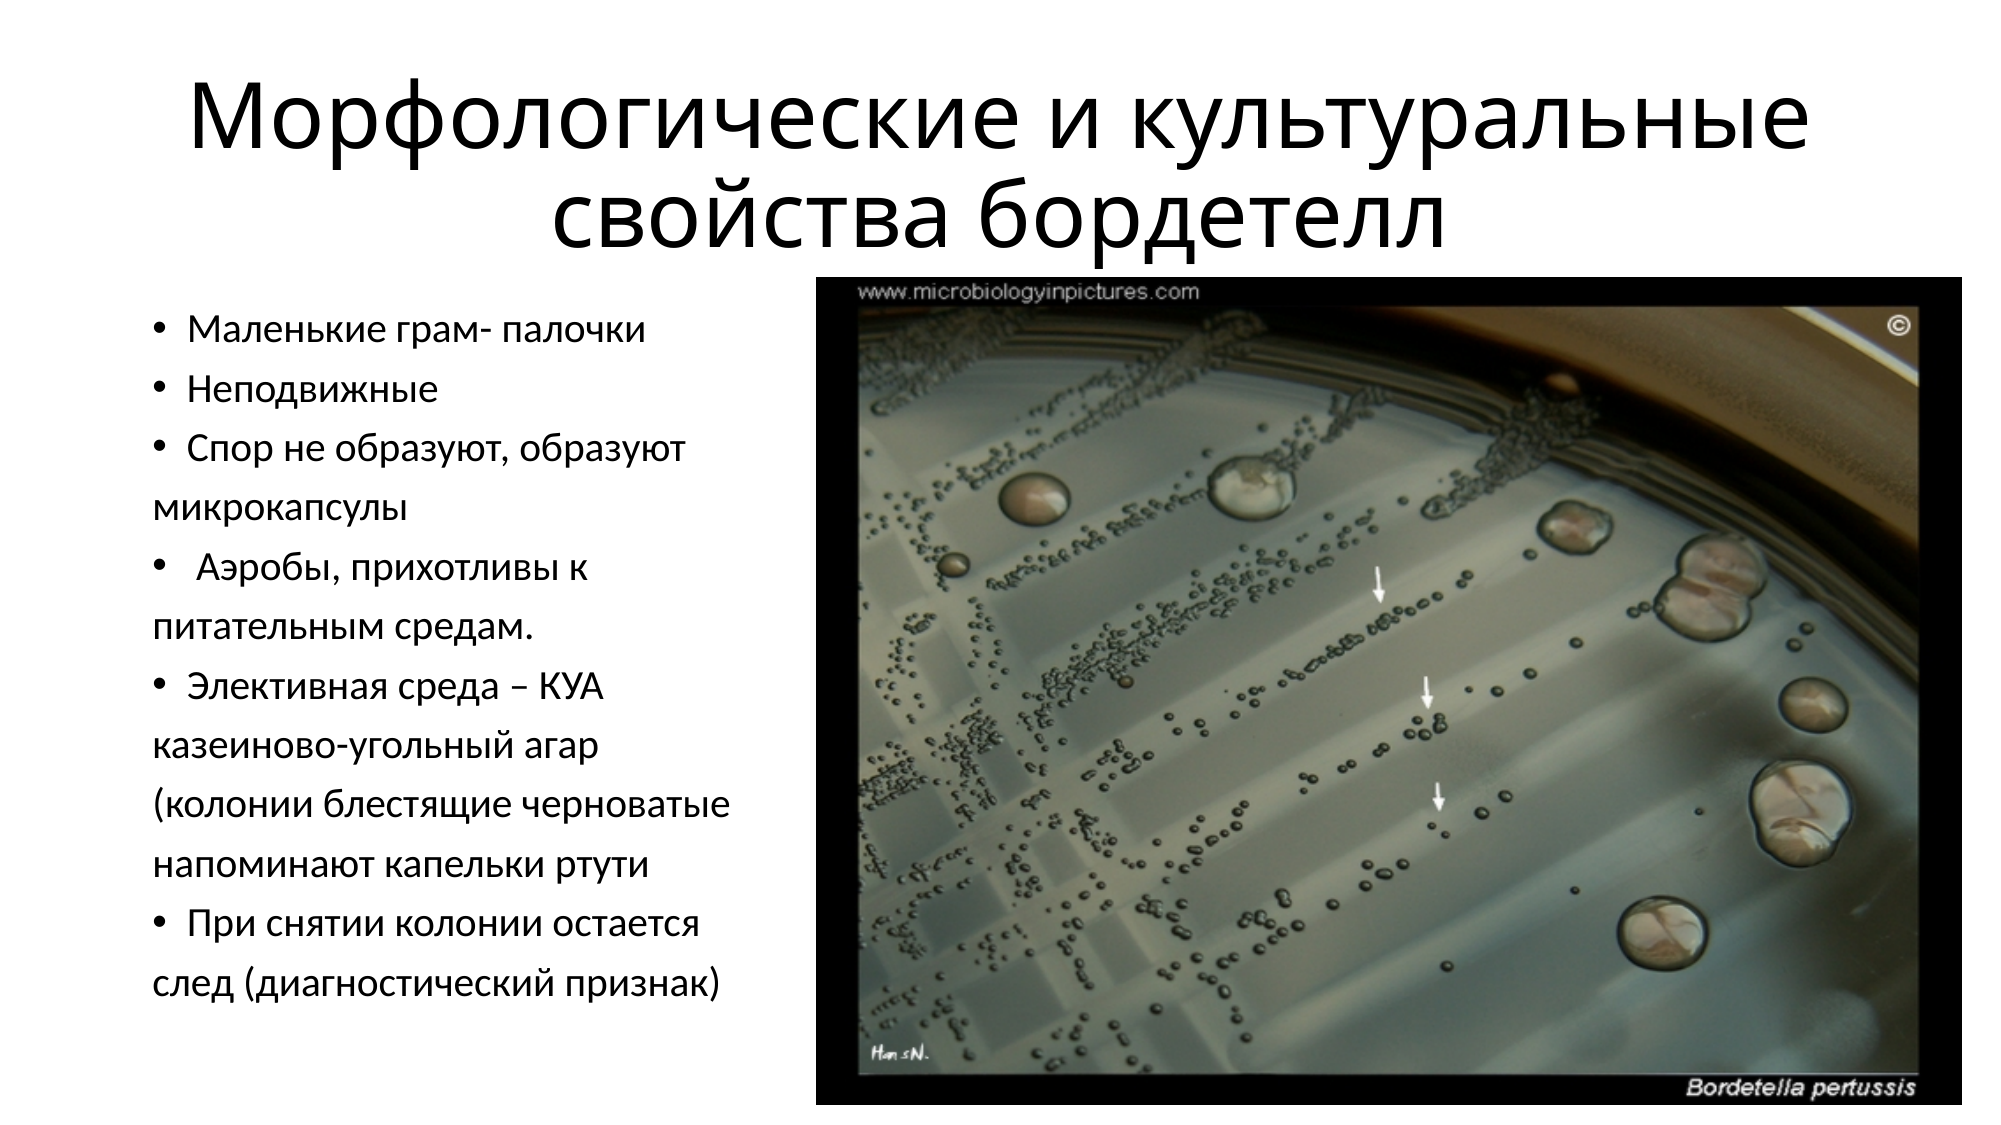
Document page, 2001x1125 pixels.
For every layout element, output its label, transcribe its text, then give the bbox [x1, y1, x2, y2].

title Морфологические и культуральные свойства бордетелл [137, 59, 1863, 278]
picture [816, 277, 1962, 1105]
list Маленькие грам- палочки Неподвижные Спор не образуют, образуют микрокапсулы Аэробы, прихотливы к питательным средам. Элективная среда – КУА казеиново-угольный агар (колонии блестящие черноватые напоминают капельки ртути При снятии колонии остается след (диагностический признак) [137, 299, 816, 1014]
